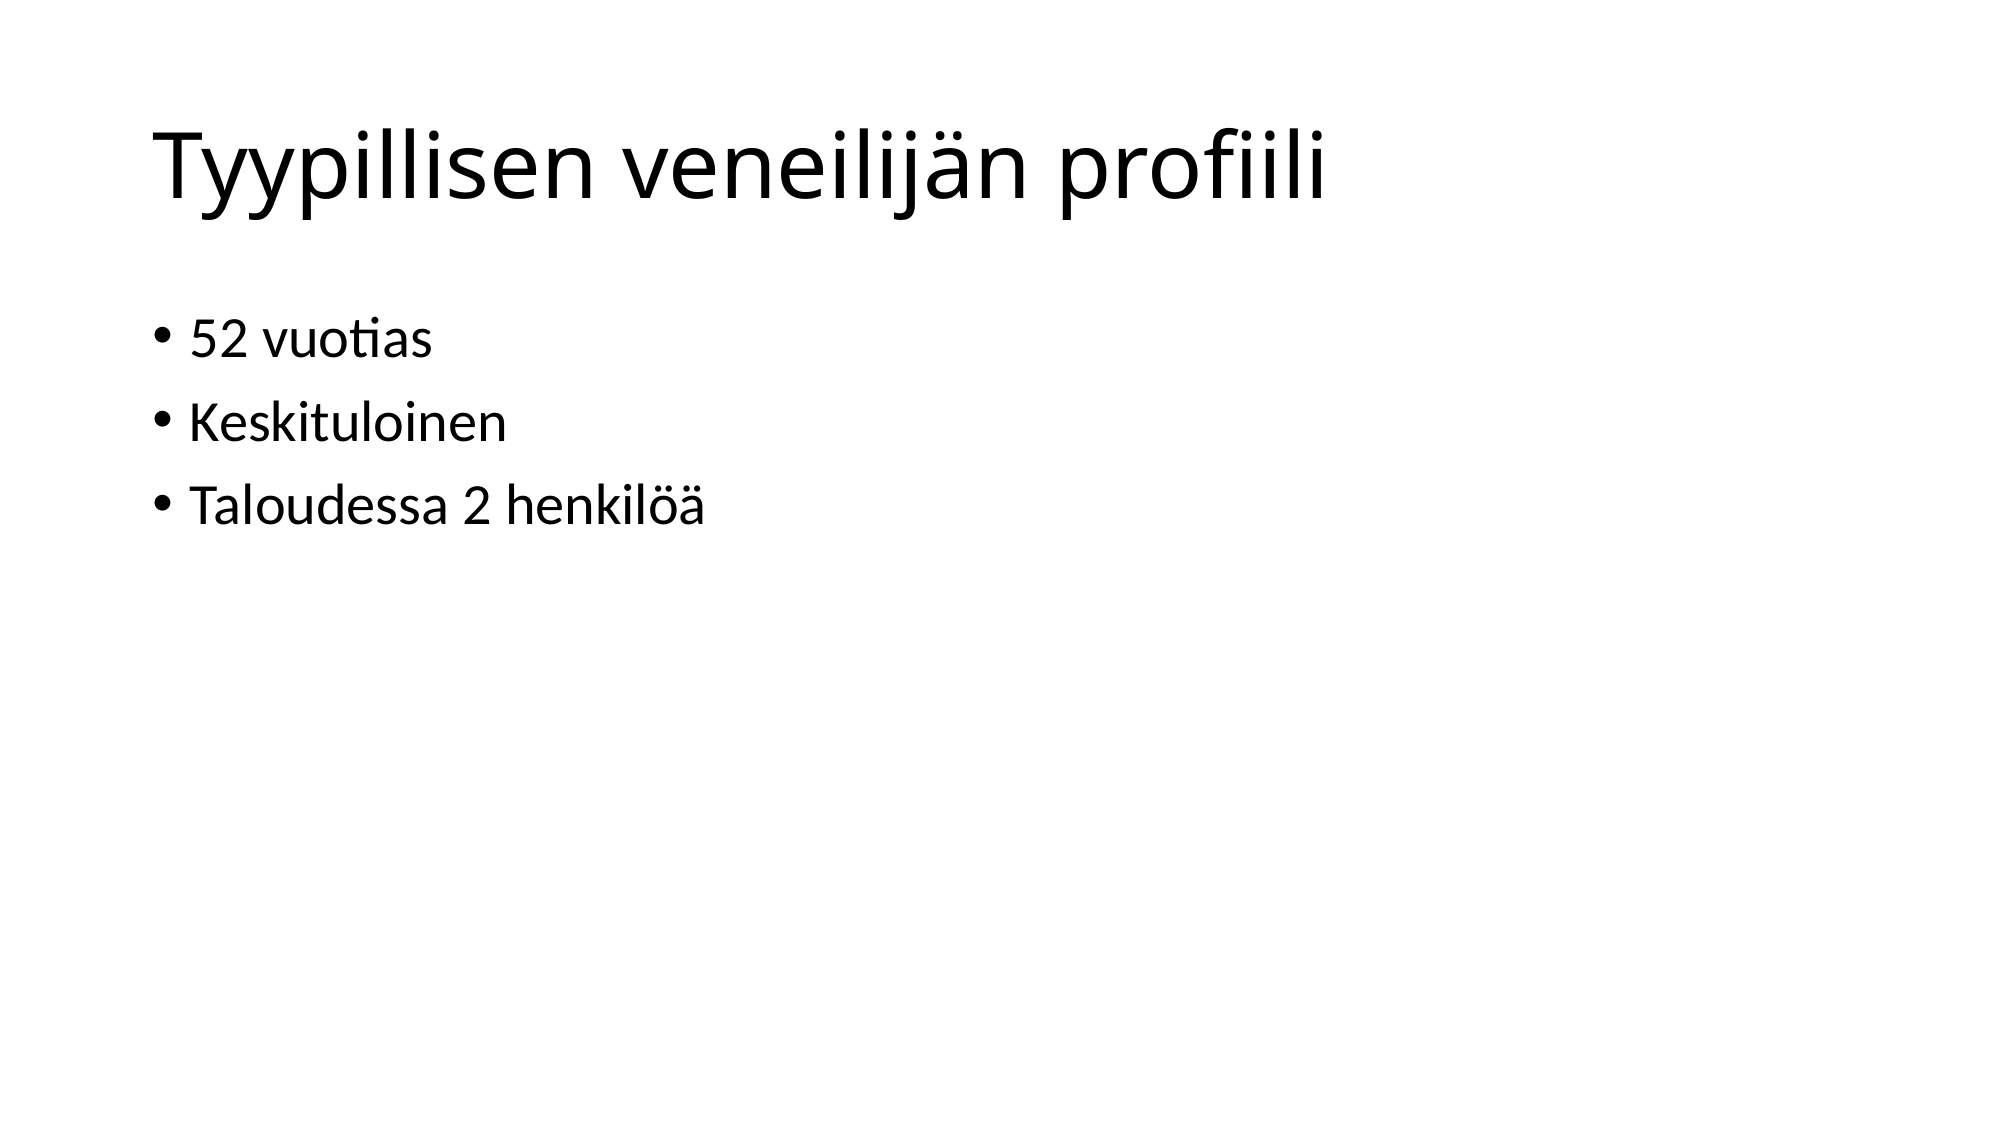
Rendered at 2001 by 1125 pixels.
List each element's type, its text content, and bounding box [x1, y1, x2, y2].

list 52 vuotias Keskituloinen Taloudessa 2 henkilöä [137, 299, 1863, 1014]
title Tyypillisen veneilijän profiili [137, 59, 1863, 278]
